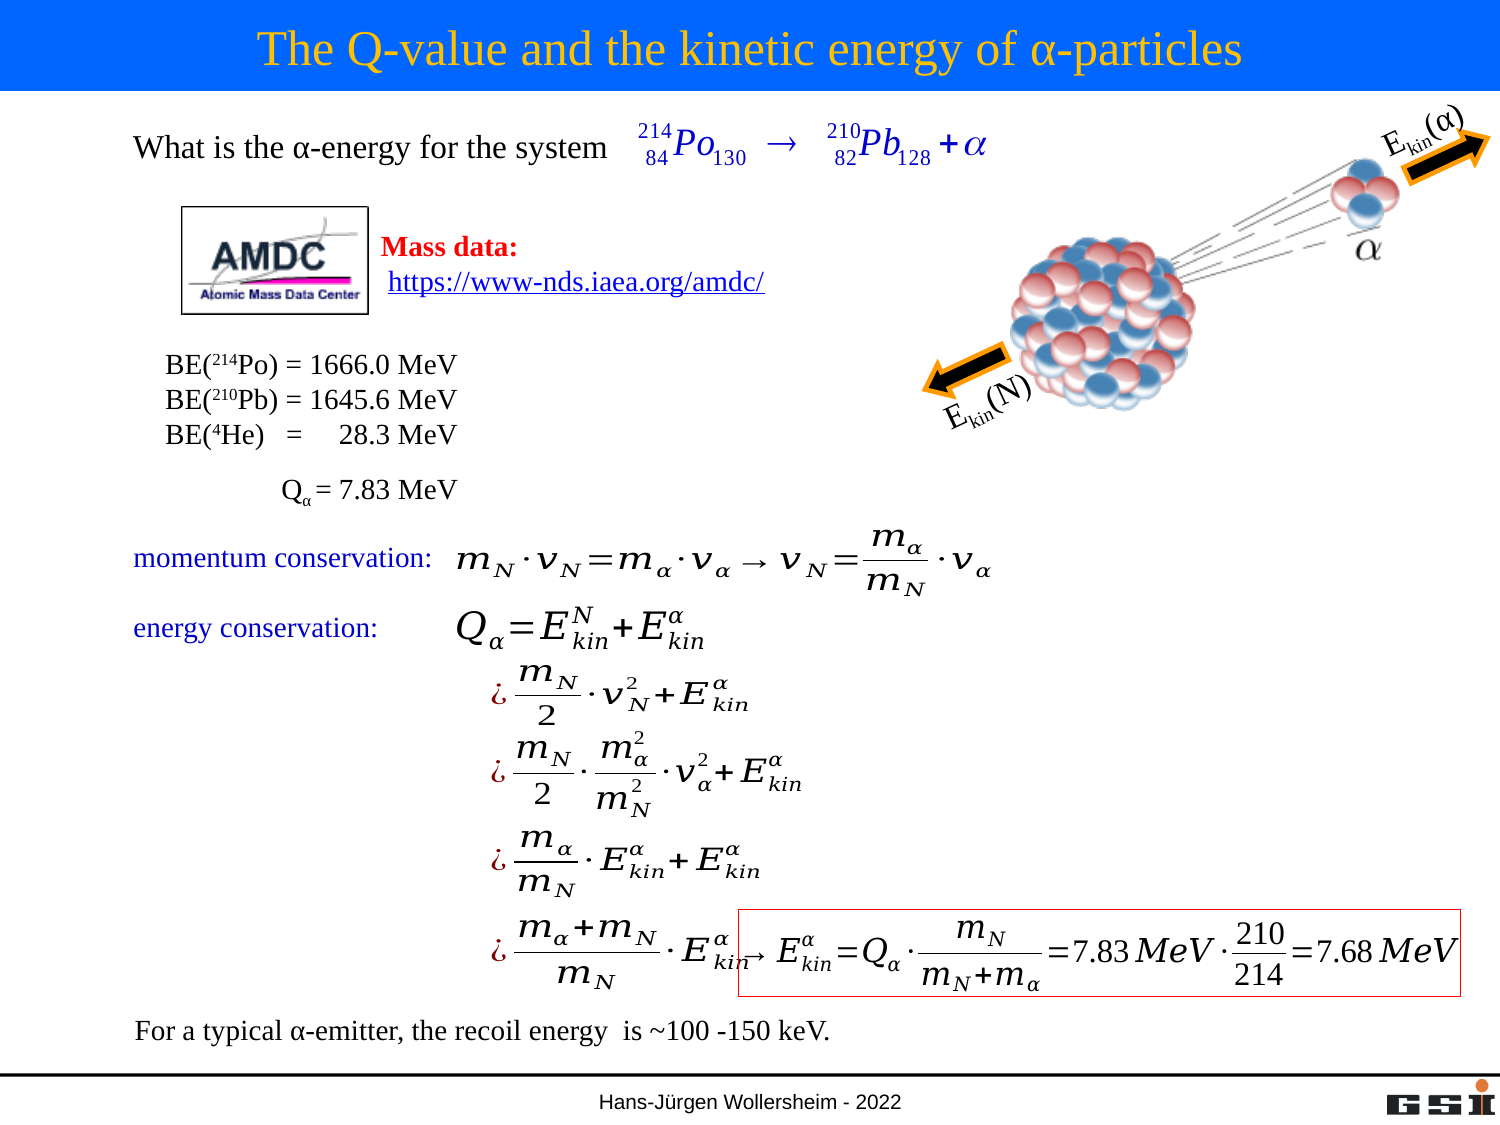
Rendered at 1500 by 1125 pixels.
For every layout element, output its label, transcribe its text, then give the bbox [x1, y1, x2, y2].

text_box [631, 113, 996, 173]
text_box For a typical α-emitter, the recoil energy is ~100 -150 keV. [119, 1003, 846, 1054]
picture [1009, 151, 1401, 419]
text_box momentum conservation: energy conservation: [118, 531, 449, 652]
text_box What is the α-energy for the system [118, 118, 627, 173]
text_box Ekin(α) [1358, 78, 1488, 171]
title The Q-value and the kinetic energy of α-particles [0, 0, 1500, 91]
text_box [1406, 136, 1488, 184]
text_box BE(214Po) = 1666.0 MeV BE(210Pb) = 1645.6 MeV BE(4He) = 28.3 MeV Qα = 7.83 MeV [150, 338, 473, 518]
text_box Mass data: https://www-nds.iaea.org/amdc/ [373, 219, 842, 305]
text_box Ekin(N) [920, 360, 1009, 455]
picture [180, 206, 369, 315]
text_box [924, 344, 1004, 392]
picture [1387, 1079, 1495, 1115]
